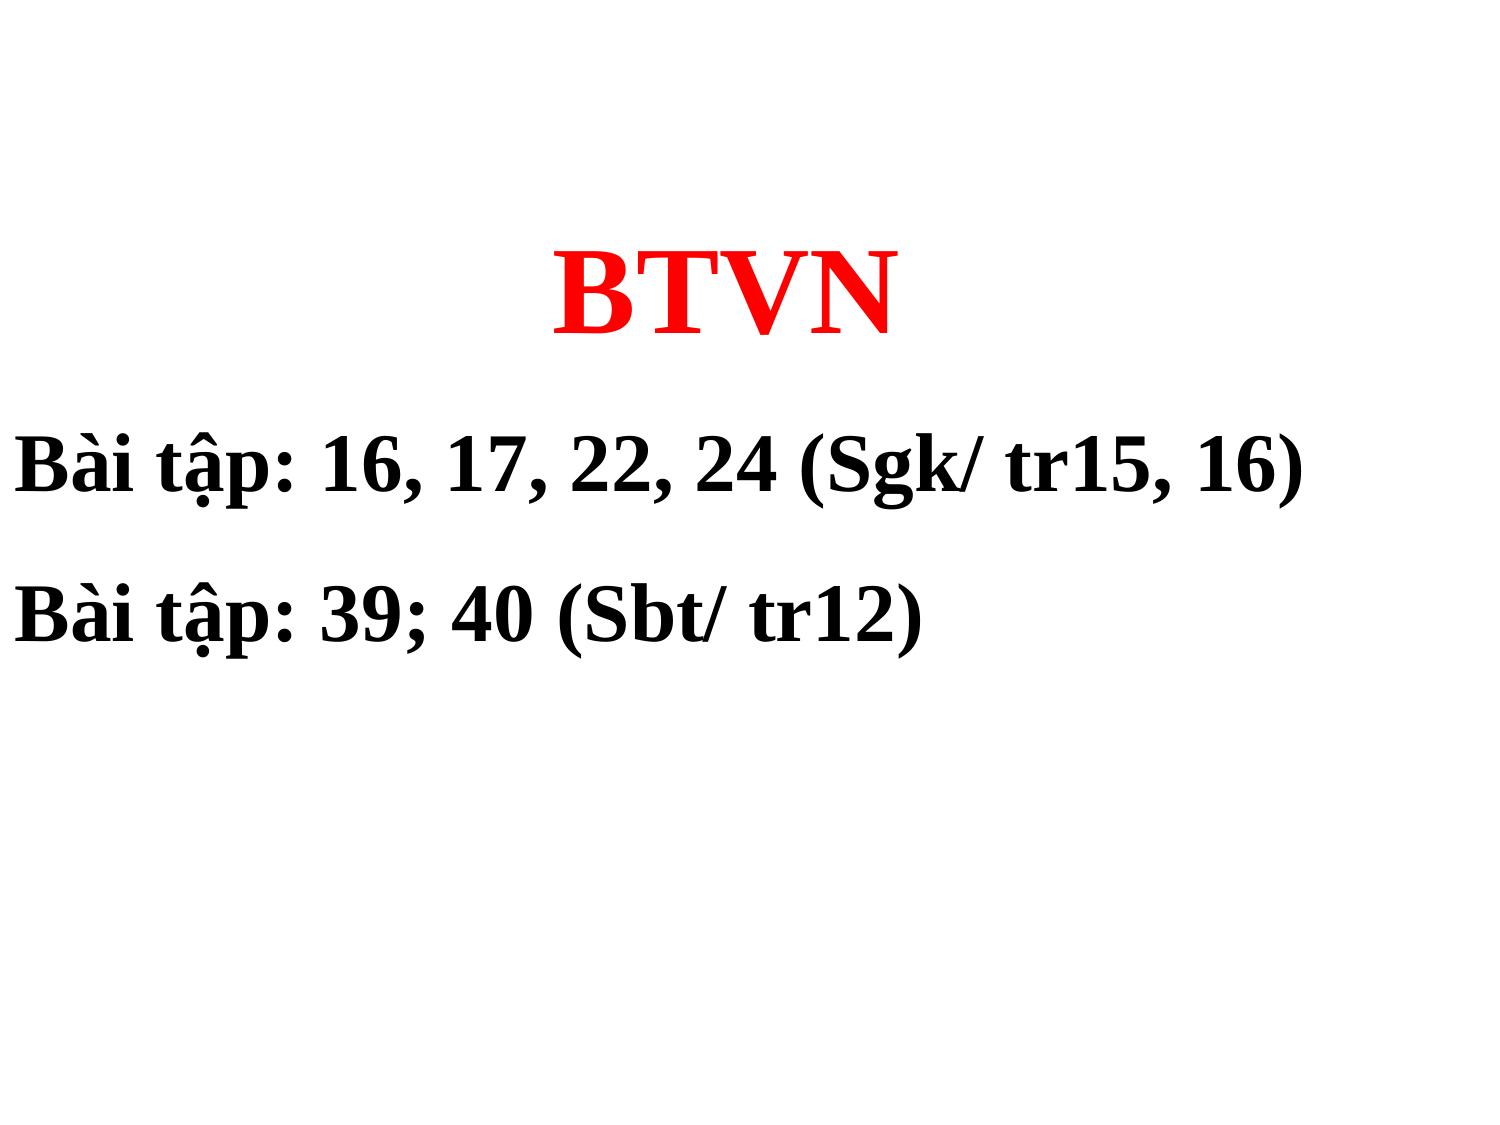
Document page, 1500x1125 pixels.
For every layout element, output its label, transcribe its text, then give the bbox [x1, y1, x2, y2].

text_box BTVN Bài tập: 16, 17, 22, 24 (Sgk/ tr15, 16) Bài tập: 39; 40 (Sbt/ tr12) [0, 125, 1453, 666]
